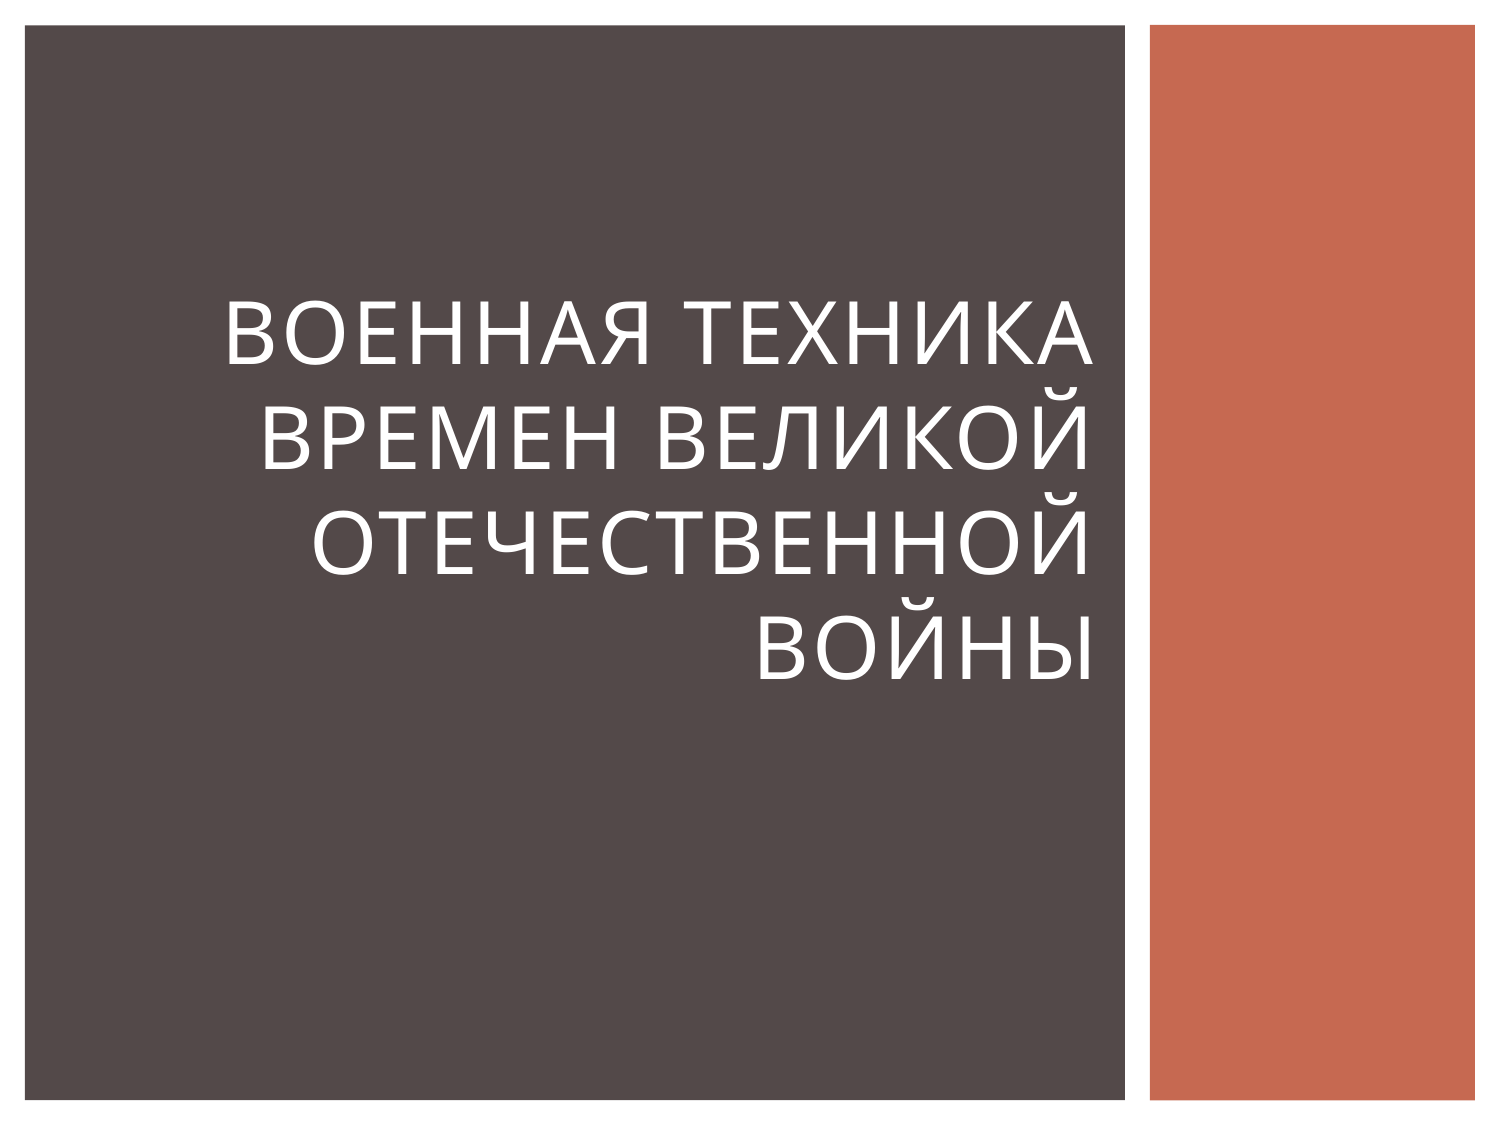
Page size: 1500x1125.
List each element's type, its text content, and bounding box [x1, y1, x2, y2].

title Военная техника времен Великой Отечественной войны [75, 336, 1113, 637]
